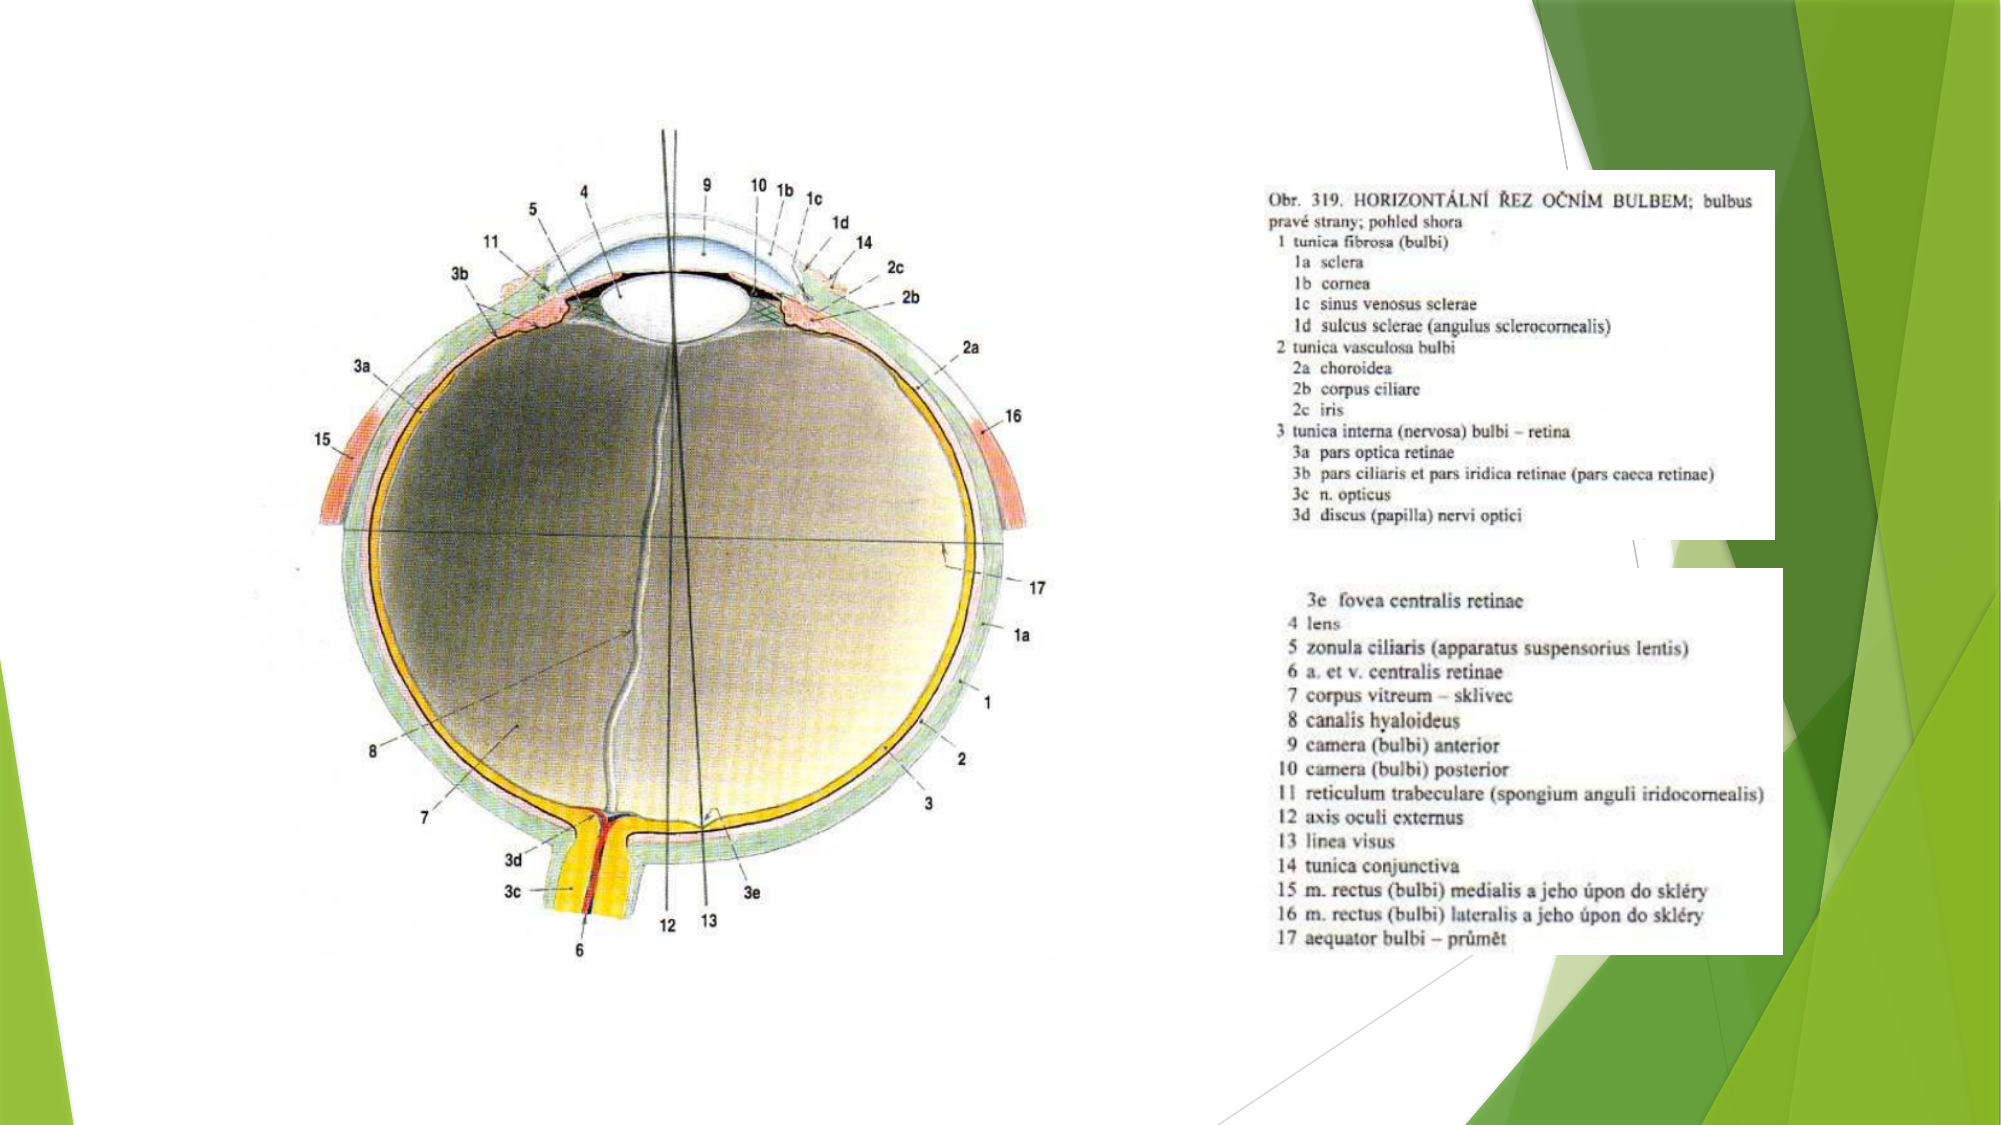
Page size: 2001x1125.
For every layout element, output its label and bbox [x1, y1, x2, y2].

picture [1254, 568, 1783, 956]
picture [225, 116, 1074, 964]
picture [1254, 169, 1775, 541]
